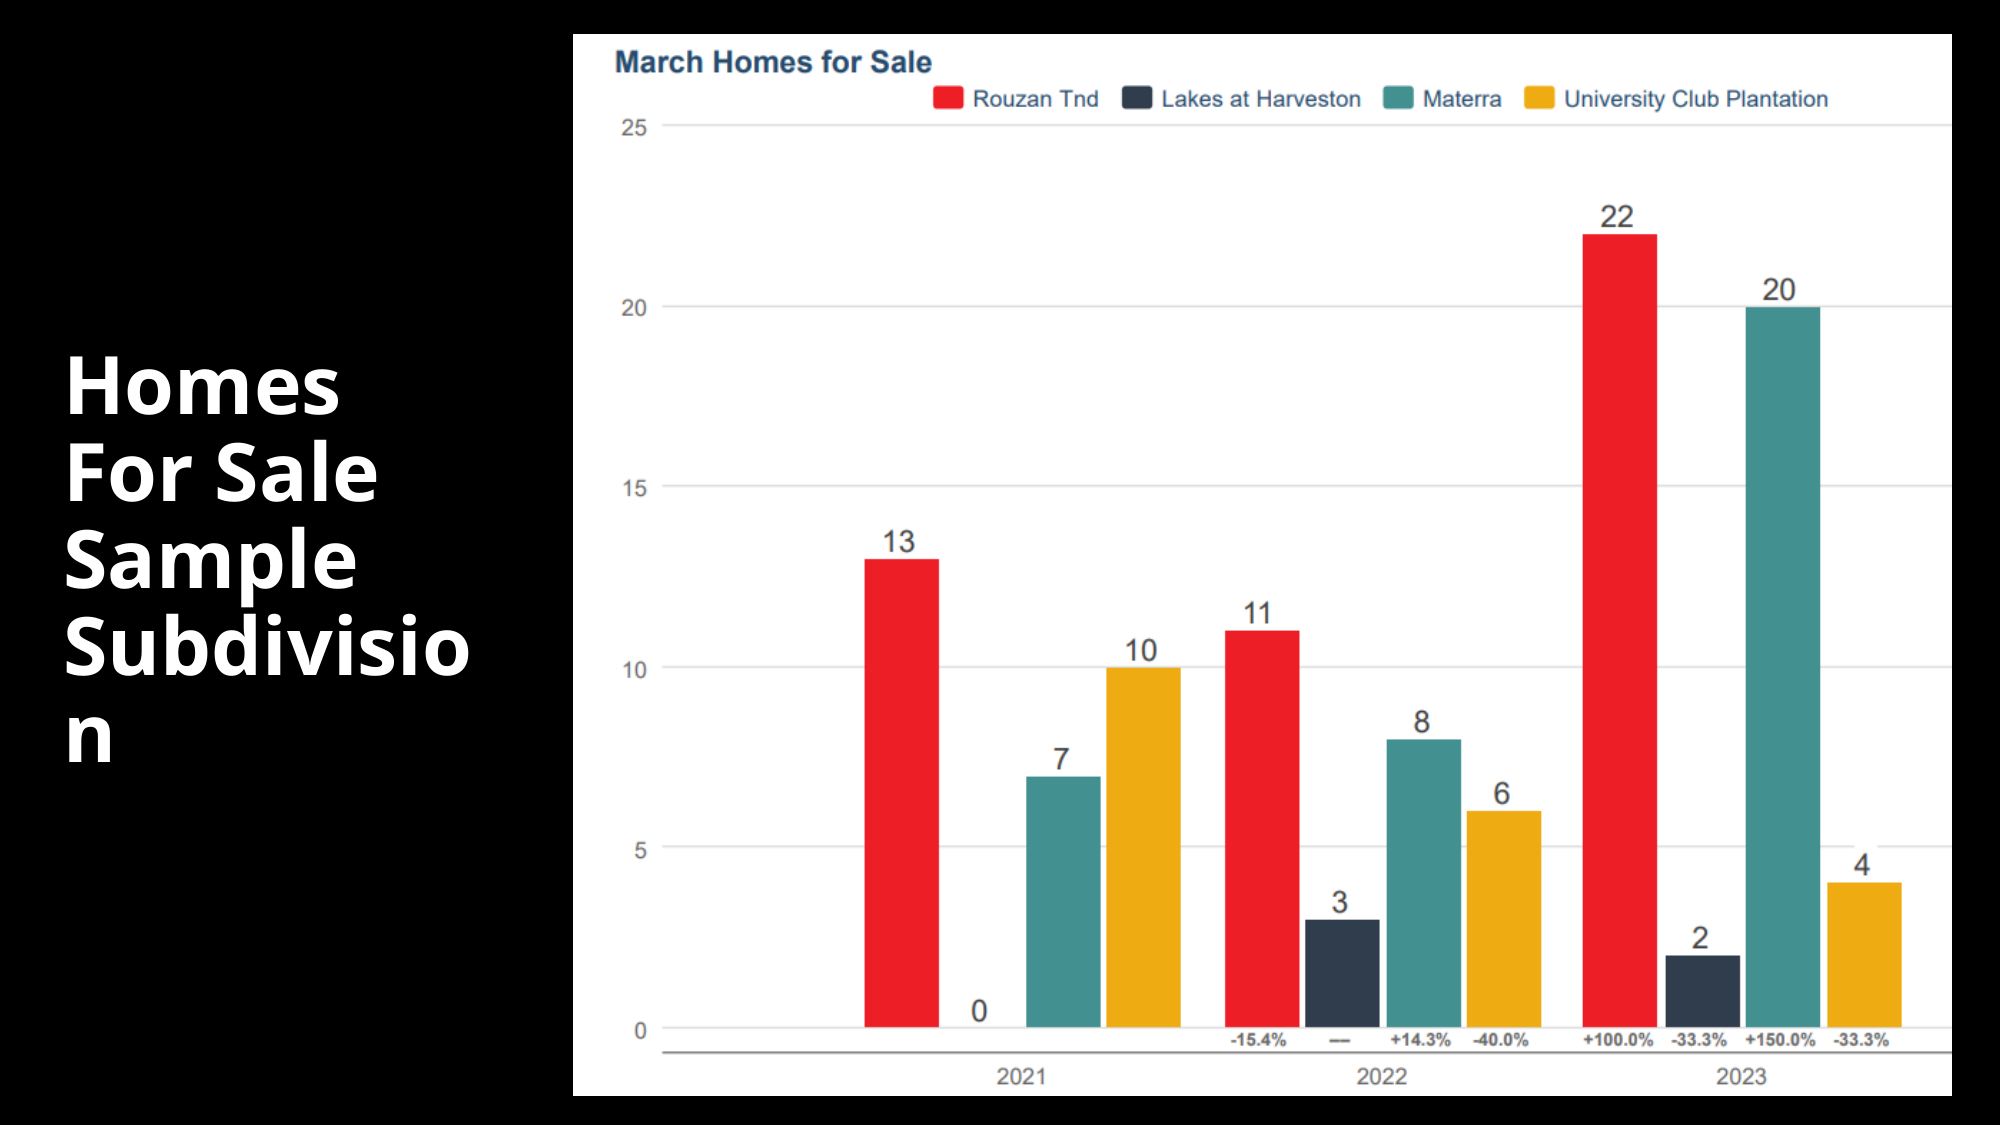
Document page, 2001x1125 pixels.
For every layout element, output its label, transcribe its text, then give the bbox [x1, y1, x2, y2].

picture [573, 34, 1952, 1096]
title Homes For Sale Sample Subdivision [48, 336, 511, 788]
